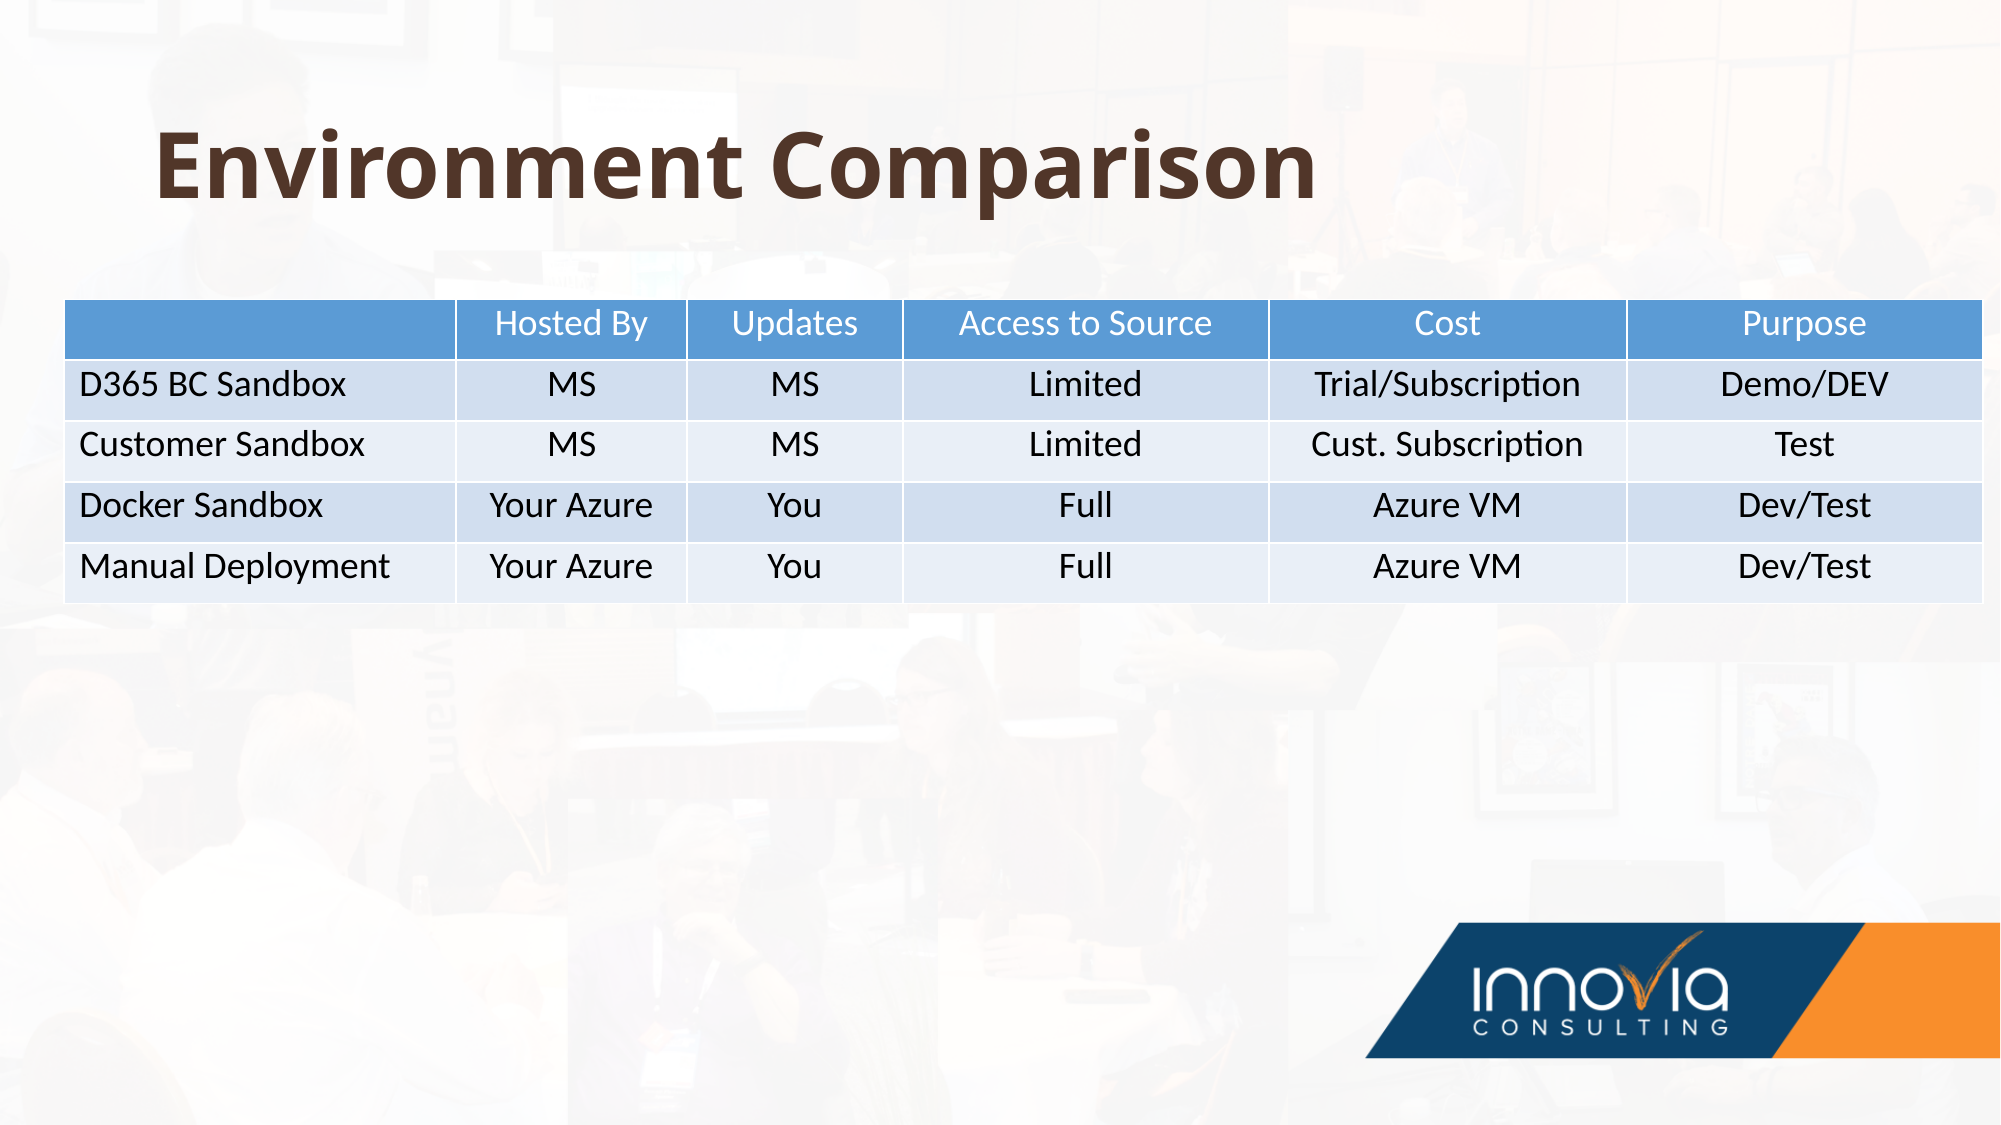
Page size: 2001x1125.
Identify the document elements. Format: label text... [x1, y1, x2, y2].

table_cell Trial/Subscription [1270, 361, 1626, 420]
table_cell D365 BC Sandbox [65, 361, 455, 420]
table_cell MS [457, 422, 686, 481]
table_cell MS [688, 422, 902, 481]
table_cell Test [1628, 422, 1982, 481]
table_header Hosted By [457, 300, 686, 359]
table_cell Manual Deployment [65, 544, 455, 603]
table_cell Customer Sandbox [65, 422, 455, 481]
table_header Cost [1270, 300, 1626, 359]
table_cell Limited [904, 422, 1268, 481]
title Environment Comparison [137, 59, 1863, 278]
table_cell MS [457, 361, 686, 420]
table_cell You [688, 544, 902, 603]
table_cell Demo/DEV [1628, 361, 1982, 420]
table_header Purpose [1628, 300, 1982, 359]
table_cell Azure VM [1270, 483, 1626, 542]
table_cell Dev/Test [1628, 544, 1982, 603]
table_cell Full [904, 483, 1268, 542]
table_header Updates [688, 300, 902, 359]
table_cell Your Azure [457, 483, 686, 542]
table_cell Full [904, 544, 1268, 603]
table_cell Azure VM [1270, 544, 1626, 603]
table_cell Your Azure [457, 544, 686, 603]
table_cell Cust. Subscription [1270, 422, 1626, 481]
table_cell You [688, 483, 902, 542]
table_header [65, 300, 455, 359]
table_header Access to Source [904, 300, 1268, 359]
table_cell Limited [904, 361, 1268, 420]
table_cell Dev/Test [1628, 483, 1982, 542]
picture [0, 0, 2001, 1125]
table_cell Docker Sandbox [65, 483, 455, 542]
table_cell MS [688, 361, 902, 420]
